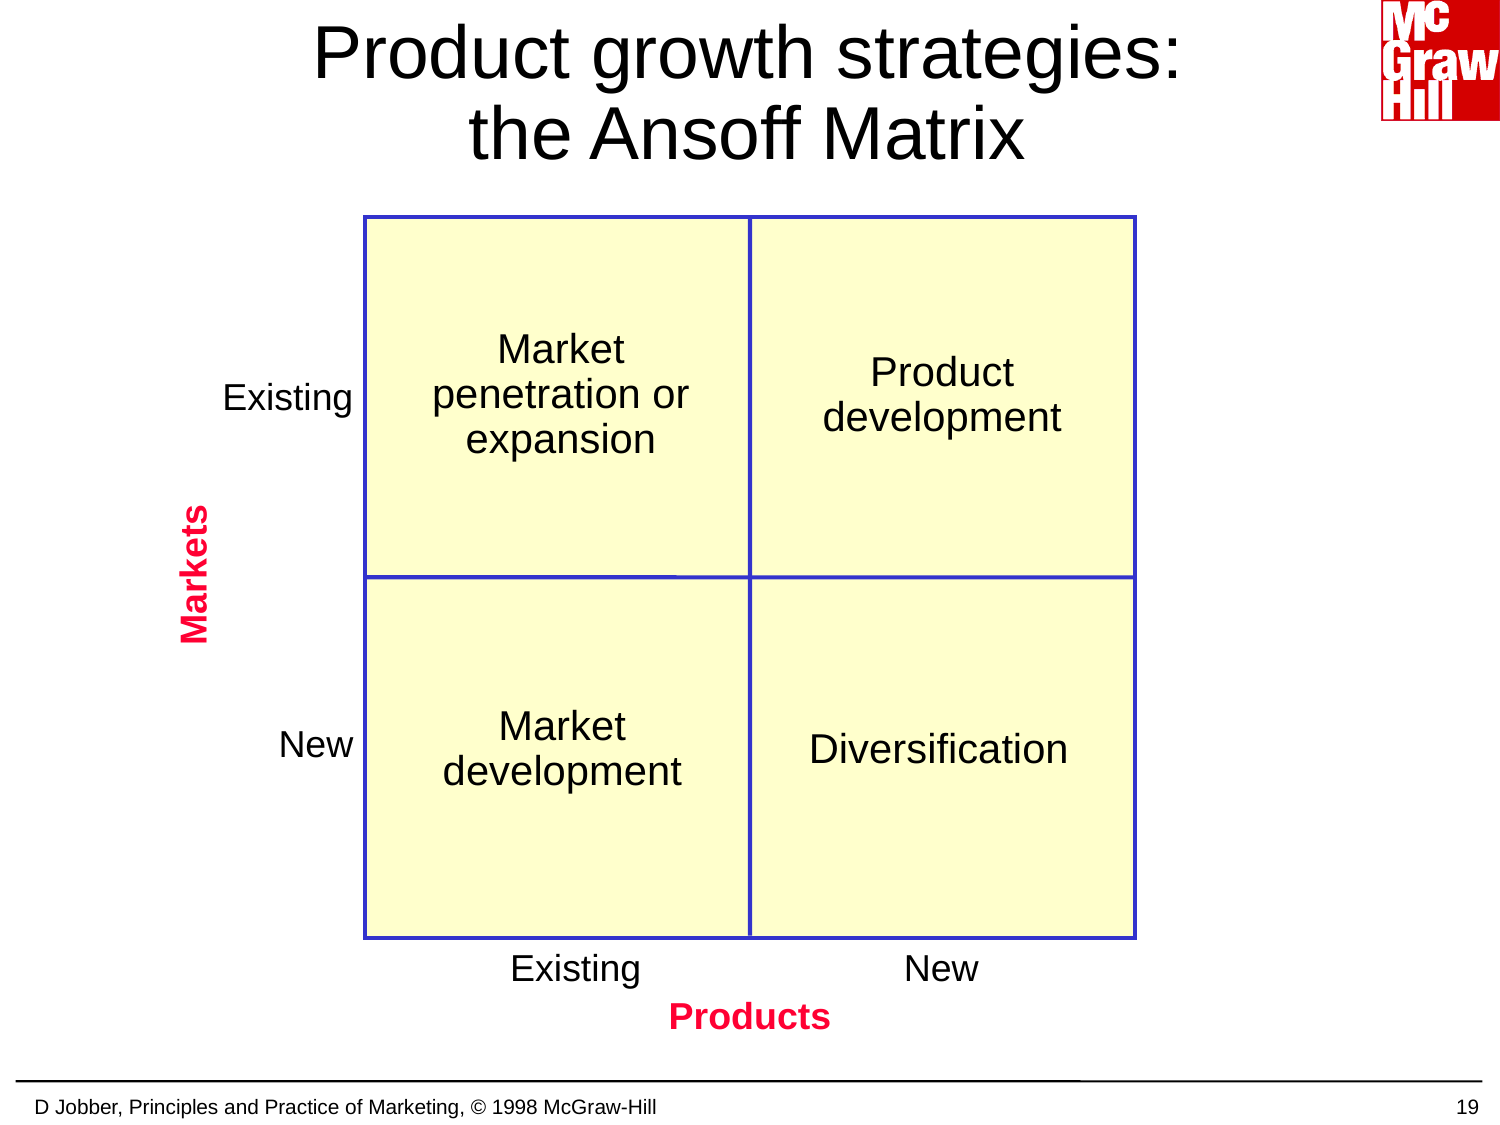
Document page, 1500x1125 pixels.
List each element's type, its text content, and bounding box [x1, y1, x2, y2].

picture [1386, 0, 1500, 121]
text_box New [263, 712, 359, 773]
text_box 19 [1181, 1087, 1494, 1125]
text_box D Jobber, Principles and Practice of Marketing, © 1998 McGraw-Hill [0, 1087, 692, 1125]
text_box Products [653, 984, 847, 1044]
title Product growth strategies: the Ansoff Matrix [109, 0, 1386, 190]
text_box New [889, 947, 994, 997]
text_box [364, 216, 1136, 939]
text_box Markets [161, 489, 222, 661]
text_box Existing [495, 947, 657, 997]
text_box Existing [207, 365, 359, 426]
